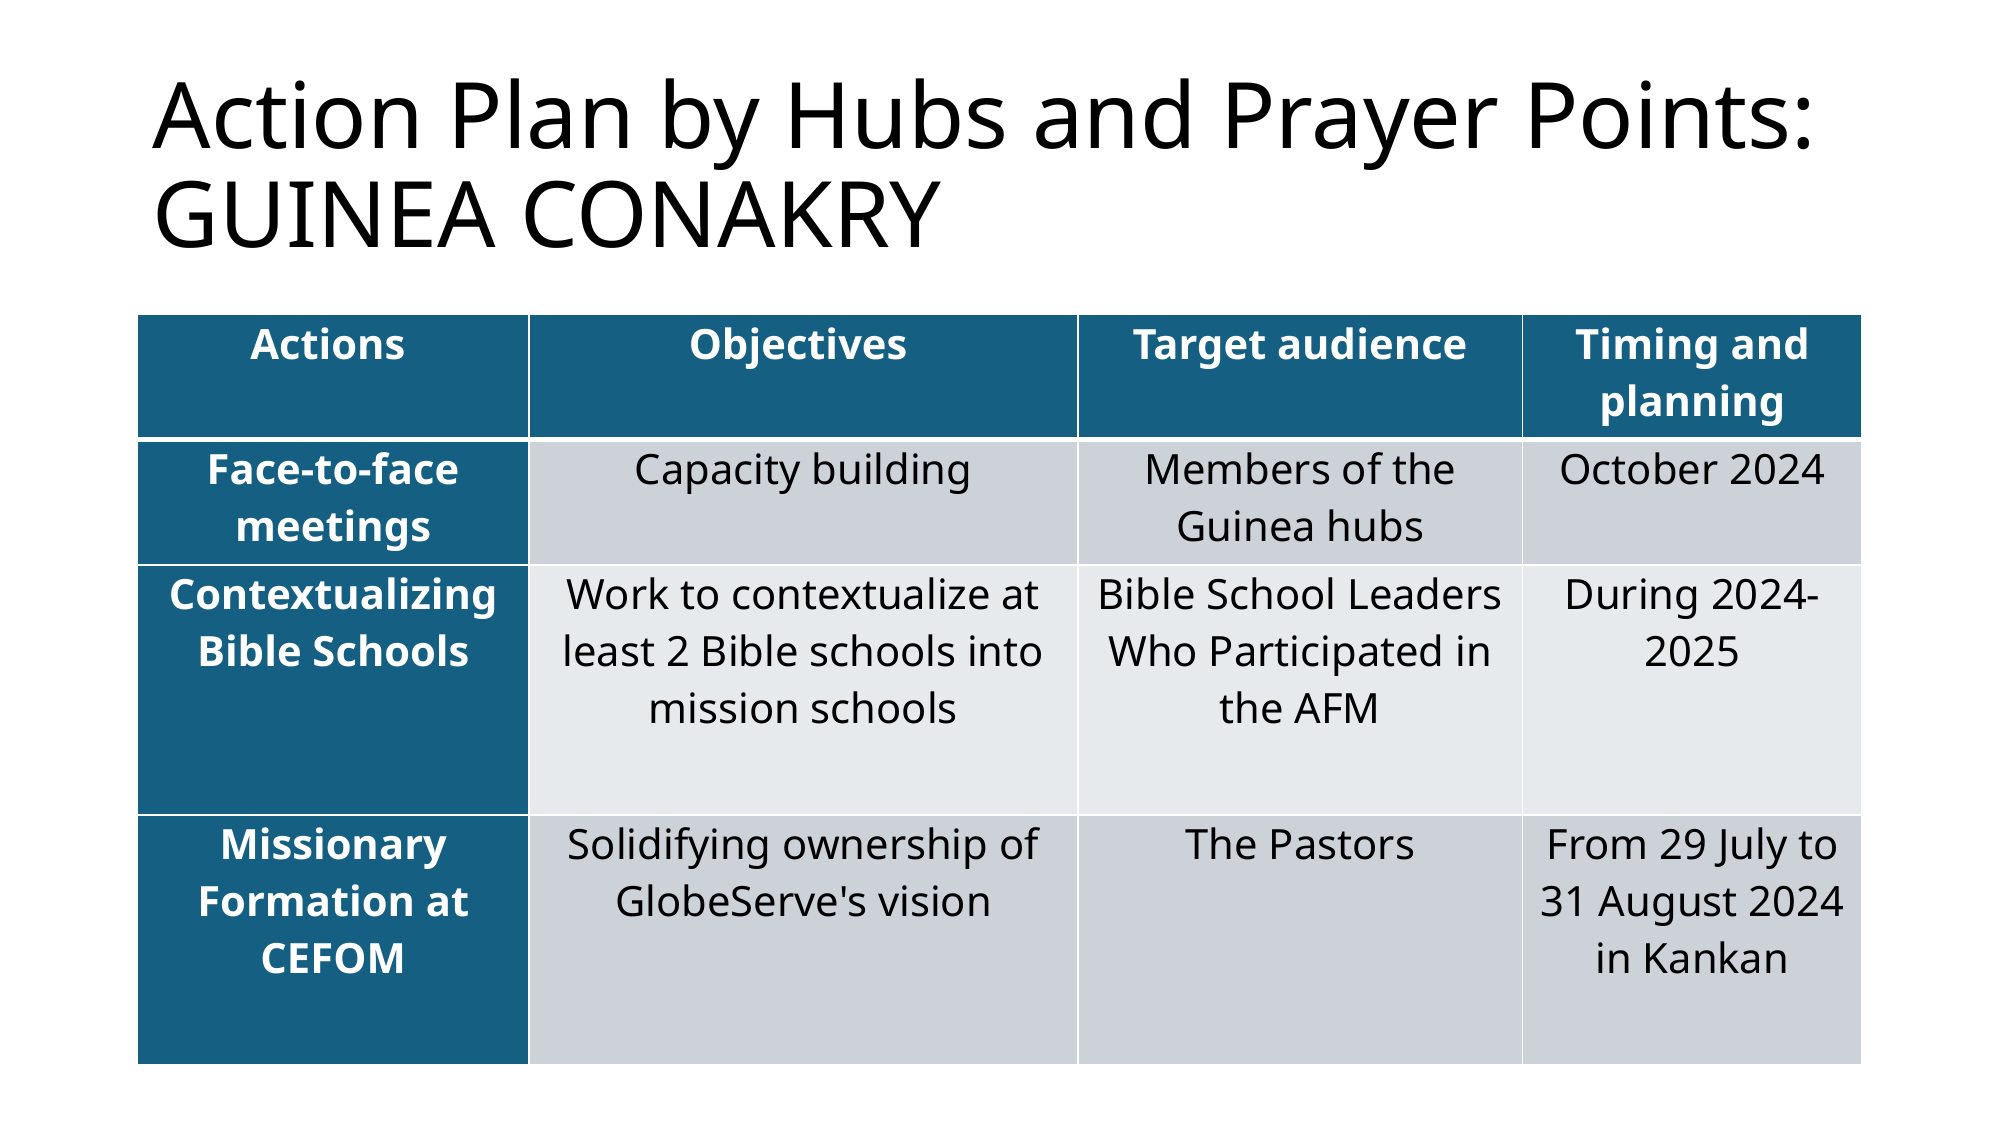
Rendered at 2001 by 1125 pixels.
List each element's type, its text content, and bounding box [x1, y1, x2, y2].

table_cell Face-to-face meetings [138, 442, 528, 564]
table_cell The Pastors [1079, 816, 1522, 1064]
table_header Timing and planning [1523, 315, 1861, 437]
table_header Actions [138, 315, 528, 437]
table_cell October 2024 [1523, 442, 1861, 564]
table_cell Bible School Leaders Who Participated in the AFM [1079, 566, 1522, 814]
table_cell Capacity building [530, 442, 1077, 564]
table_header Objectives [530, 315, 1077, 437]
table_cell From 29 July to 31 August 2024 in Kankan [1523, 816, 1861, 1064]
title Action Plan by Hubs and Prayer Points: GUINEA CONAKRY [137, 59, 1863, 278]
table_cell Solidifying ownership of GlobeServe's vision [530, 816, 1077, 1064]
table_cell Contextualizing Bible Schools [138, 566, 528, 814]
table_cell During 2024-2025 [1523, 566, 1861, 814]
table_cell Missionary Formation at CEFOM [138, 816, 528, 1064]
table_cell Members of the Guinea hubs [1079, 442, 1522, 564]
table_header Target audience [1079, 315, 1522, 437]
table_cell Work to contextualize at least 2 Bible schools into mission schools [530, 566, 1077, 814]
